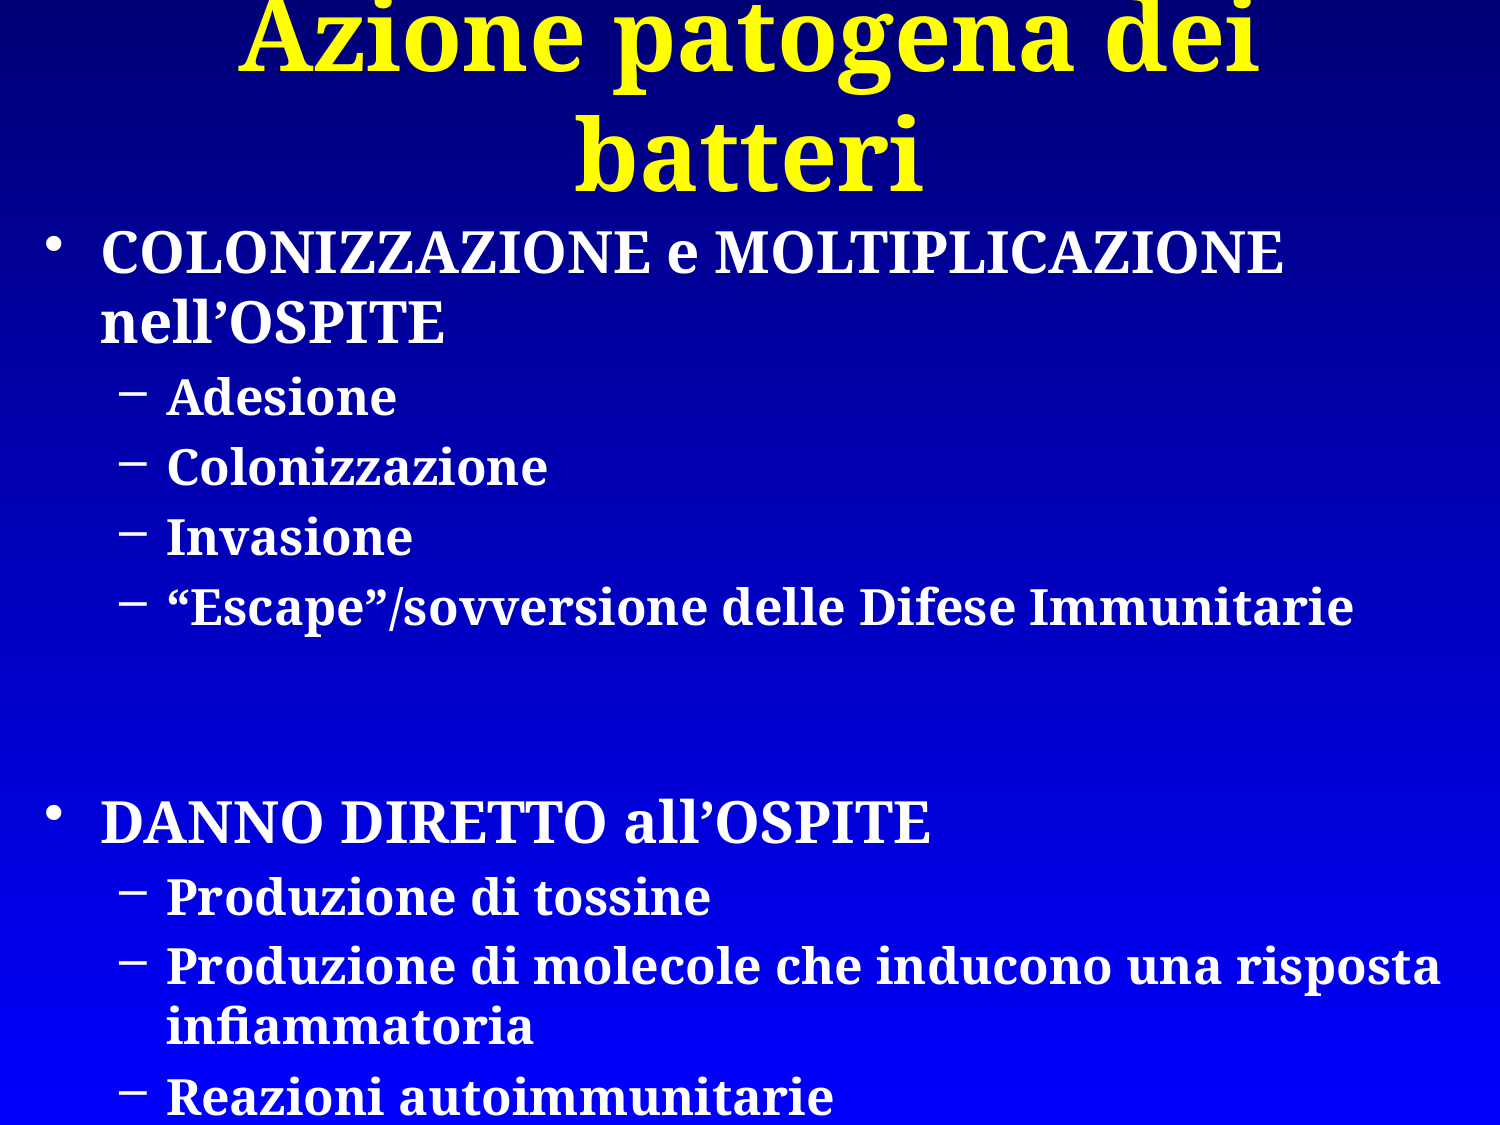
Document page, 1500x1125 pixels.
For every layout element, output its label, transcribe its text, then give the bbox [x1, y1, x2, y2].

list COLONIZZAZIONE e MOLTIPLICAZIONE nell’OSPITE Adesione Colonizzazione Invasione “Escape”/sovversione delle Difese Immunitarie DANNO DIRETTO all’OSPITE Produzione di tossine Produzione di molecole che inducono una risposta infiammatoria Reazioni autoimmunitarie [29, 208, 1483, 1094]
title Azione patogena dei batteri [75, 21, 1425, 161]
